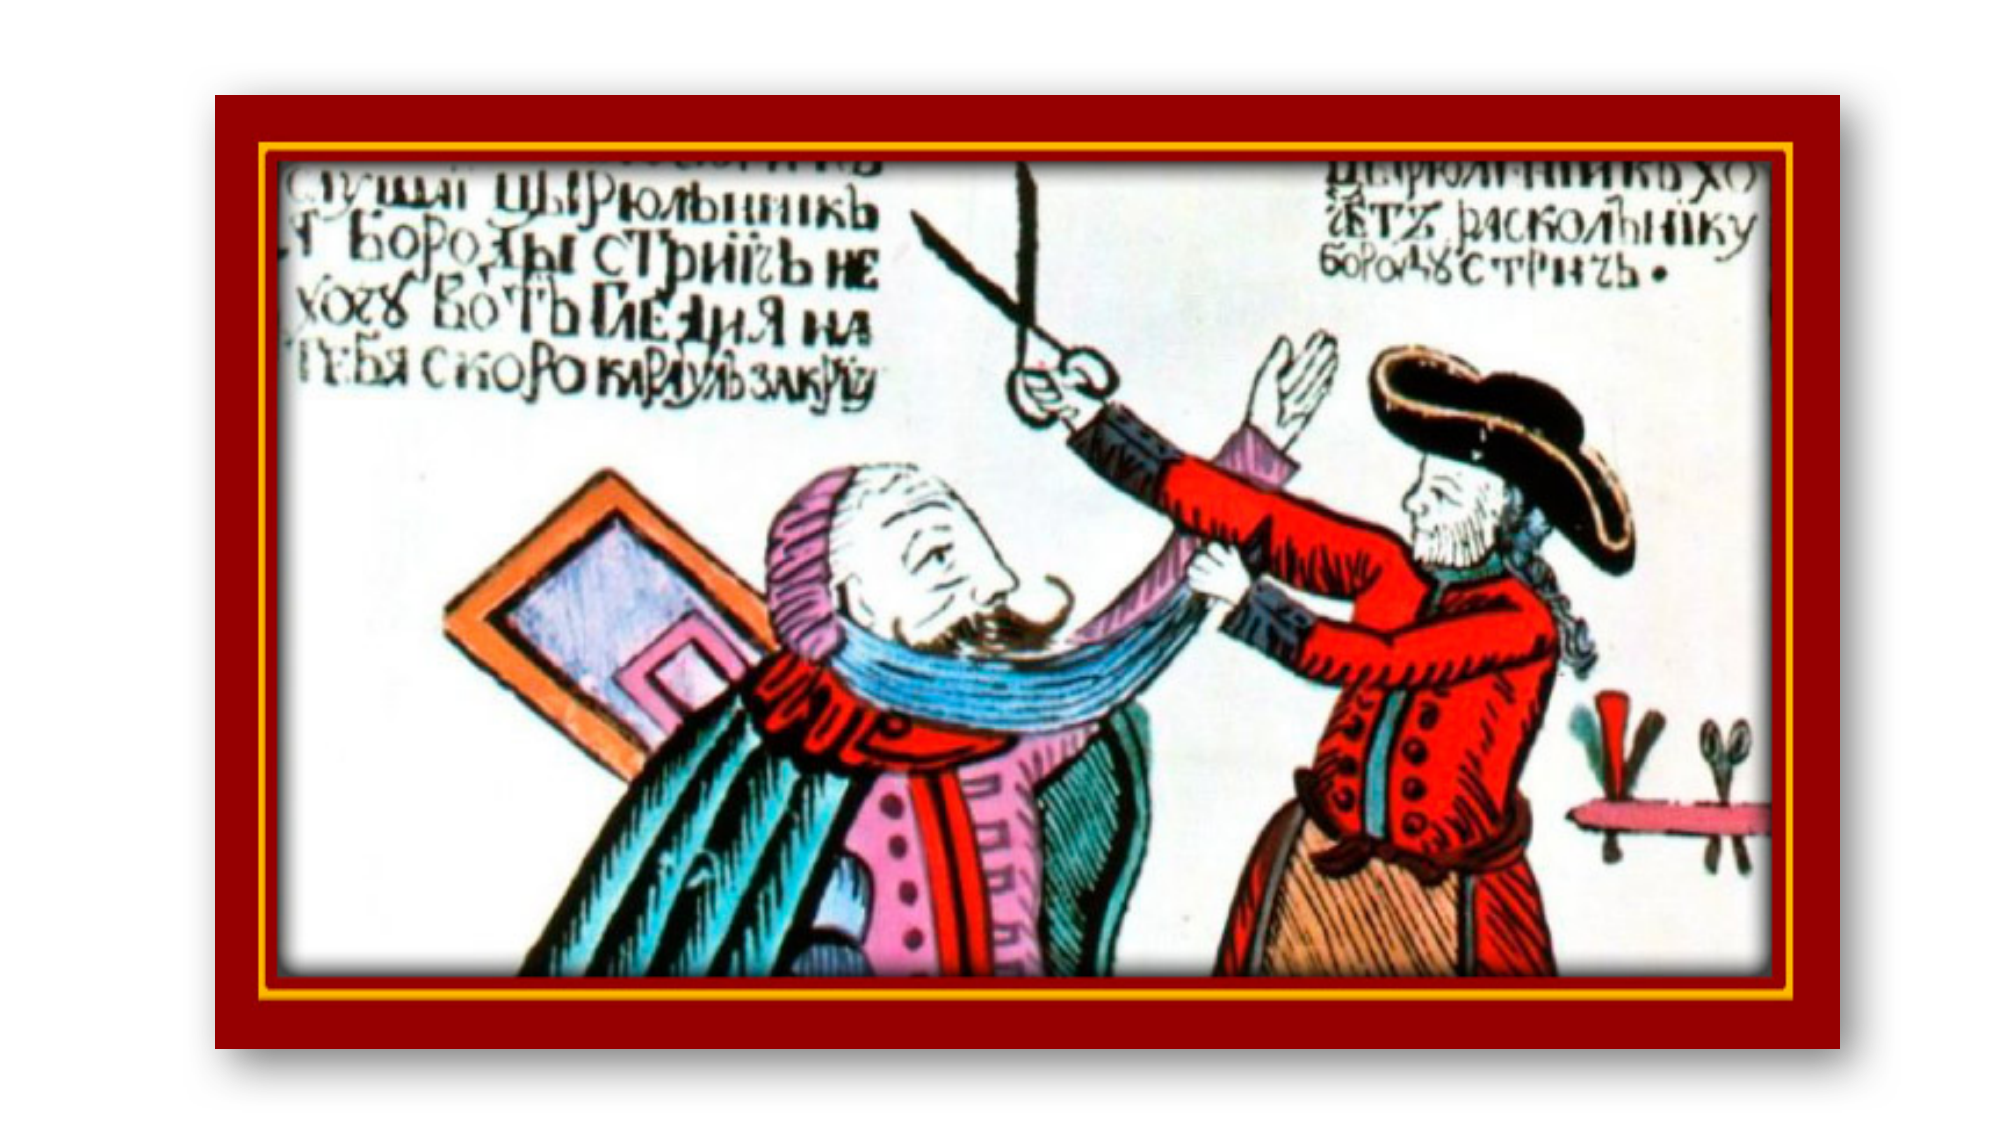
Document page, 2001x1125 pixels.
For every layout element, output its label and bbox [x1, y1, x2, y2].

list [215, 95, 1840, 1049]
